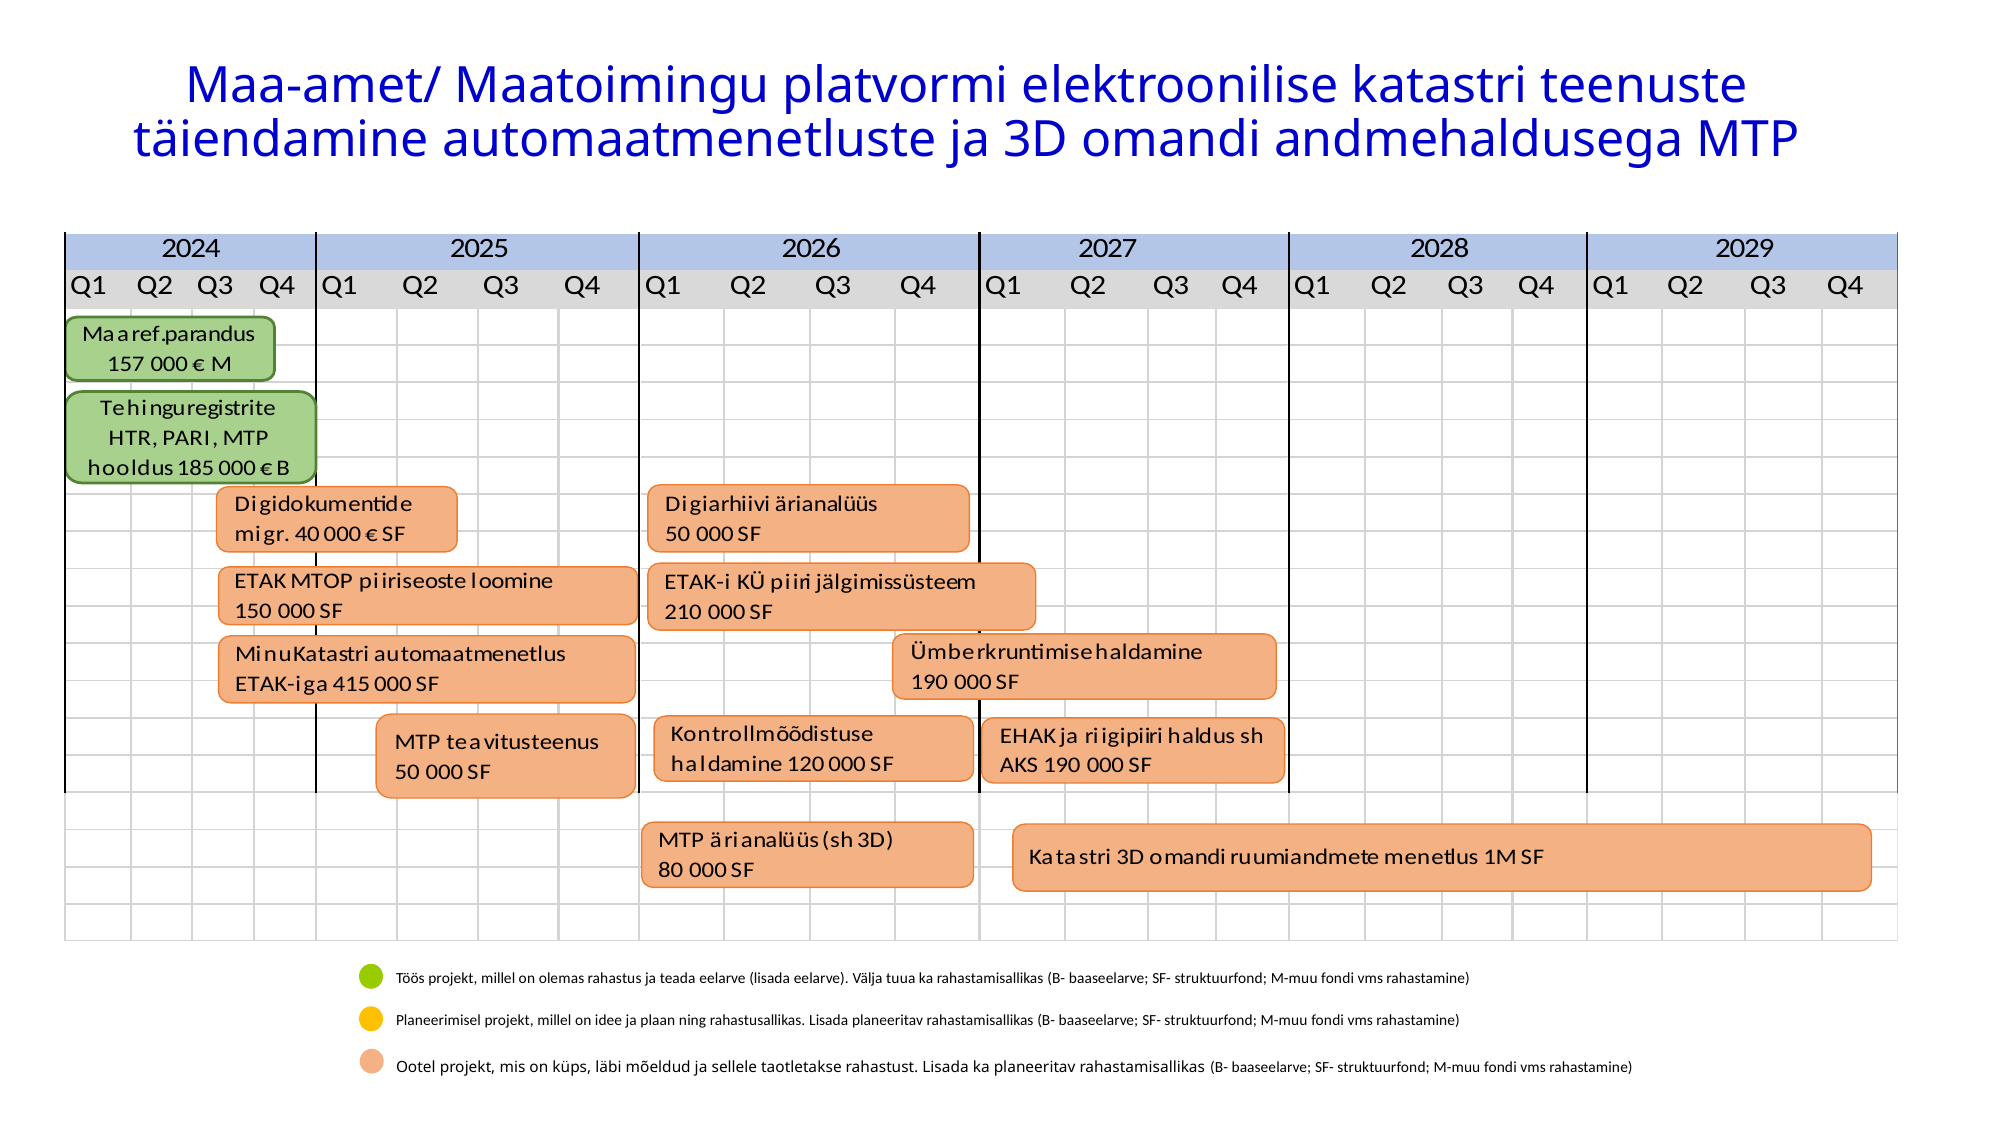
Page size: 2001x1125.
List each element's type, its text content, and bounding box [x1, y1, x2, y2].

text_box Planeerimisel projekt, millel on idee ja plaan ning rahastusallikas. Lisada planeeritav rahastamisallikas (B- baaseelarve; SF- struktuurfond; M-muu fondi vms rahastamine) [396, 1007, 1687, 1029]
text_box [360, 1049, 384, 1074]
text_box Töös projekt, millel on olemas rahastus ja teada eelarve (lisada eelarve). Välja tuua ka rahastamisallikas (B- baaseelarve; SF- struktuurfond; M-muu fondi vms rahastamine) [396, 966, 1550, 987]
text_box [359, 964, 383, 989]
text_box Ootel projekt, mis on küps, läbi mõeldud ja sellele taotletakse rahastust. Lisada ka planeeritav rahastamisallikas (B- baaseelarve; SF- struktuurfond; M-muu fondi vms rahastamine) [396, 1054, 1687, 1076]
title Maa-amet/ Maatoimingu platvormi elektroonilise katastri teenuste täiendamine automaatmenetluste ja 3D omandi andmehaldusega MTP [17, 0, 1917, 233]
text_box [63, 232, 1900, 943]
text_box [359, 1006, 383, 1031]
